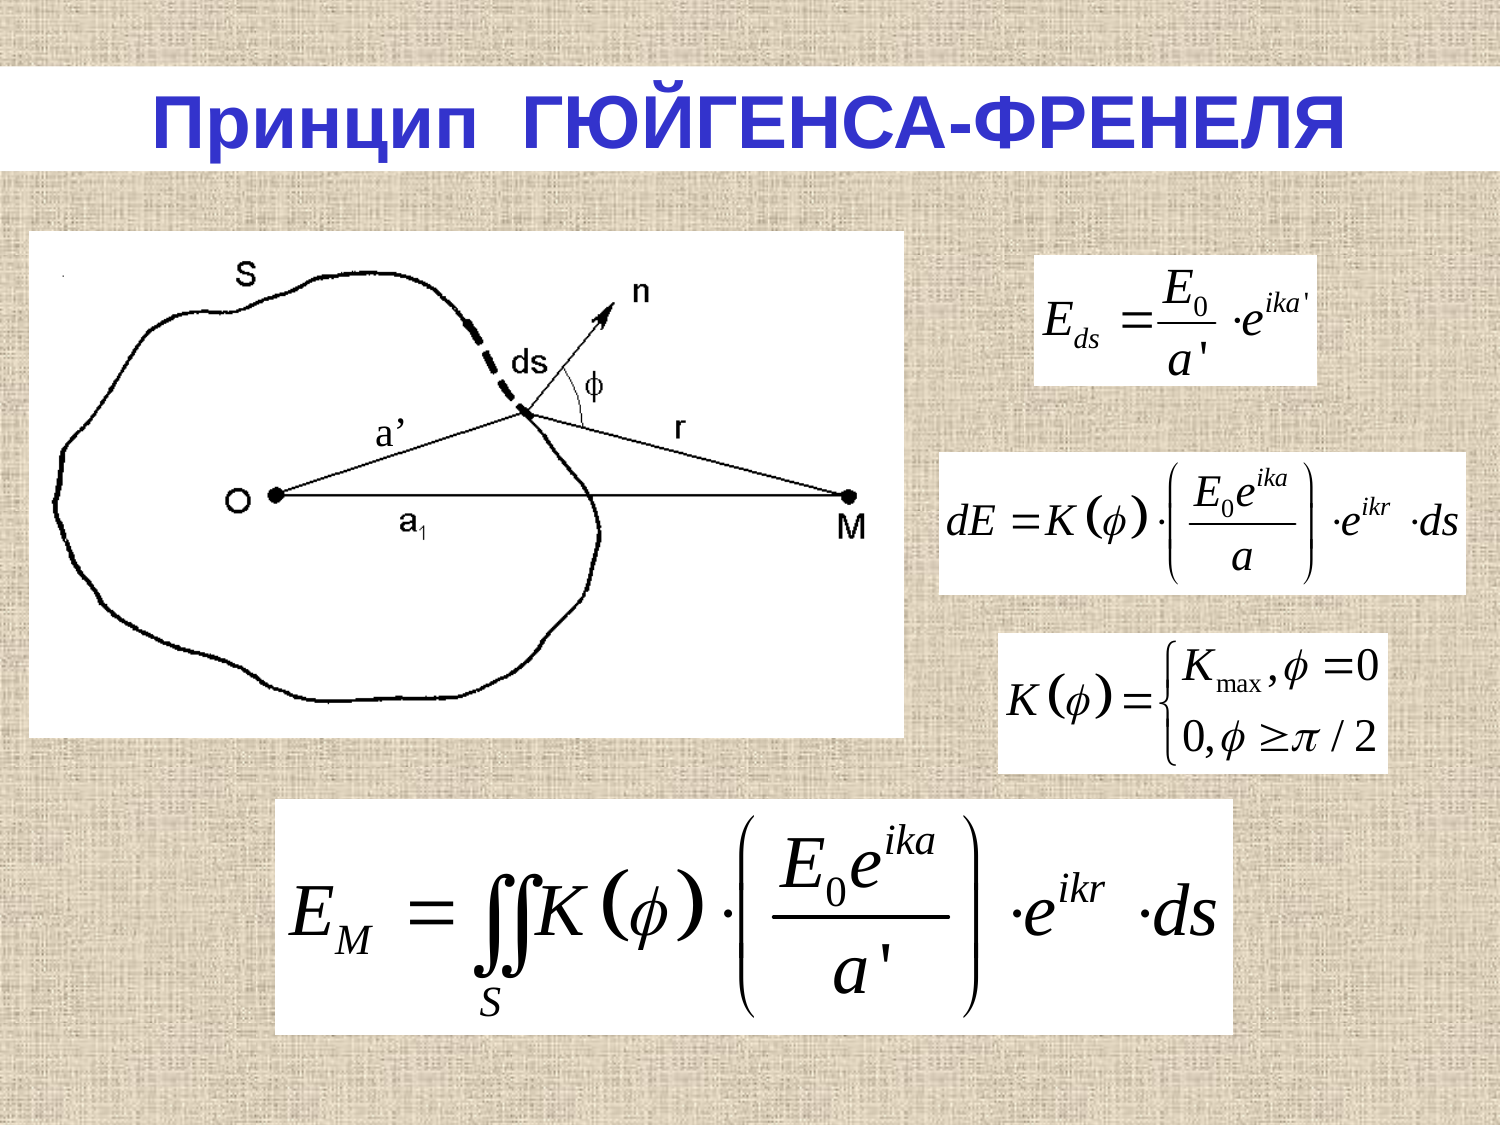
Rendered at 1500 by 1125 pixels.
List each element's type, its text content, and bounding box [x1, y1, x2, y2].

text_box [938, 452, 1467, 596]
picture [0, 172, 1500, 1125]
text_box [275, 798, 1234, 1036]
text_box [1033, 255, 1318, 387]
text_box Принцип ГЮЙГЕНСА-ФРЕНЕЛЯ [0, 66, 1500, 172]
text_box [997, 633, 1389, 774]
picture [0, 0, 1500, 66]
